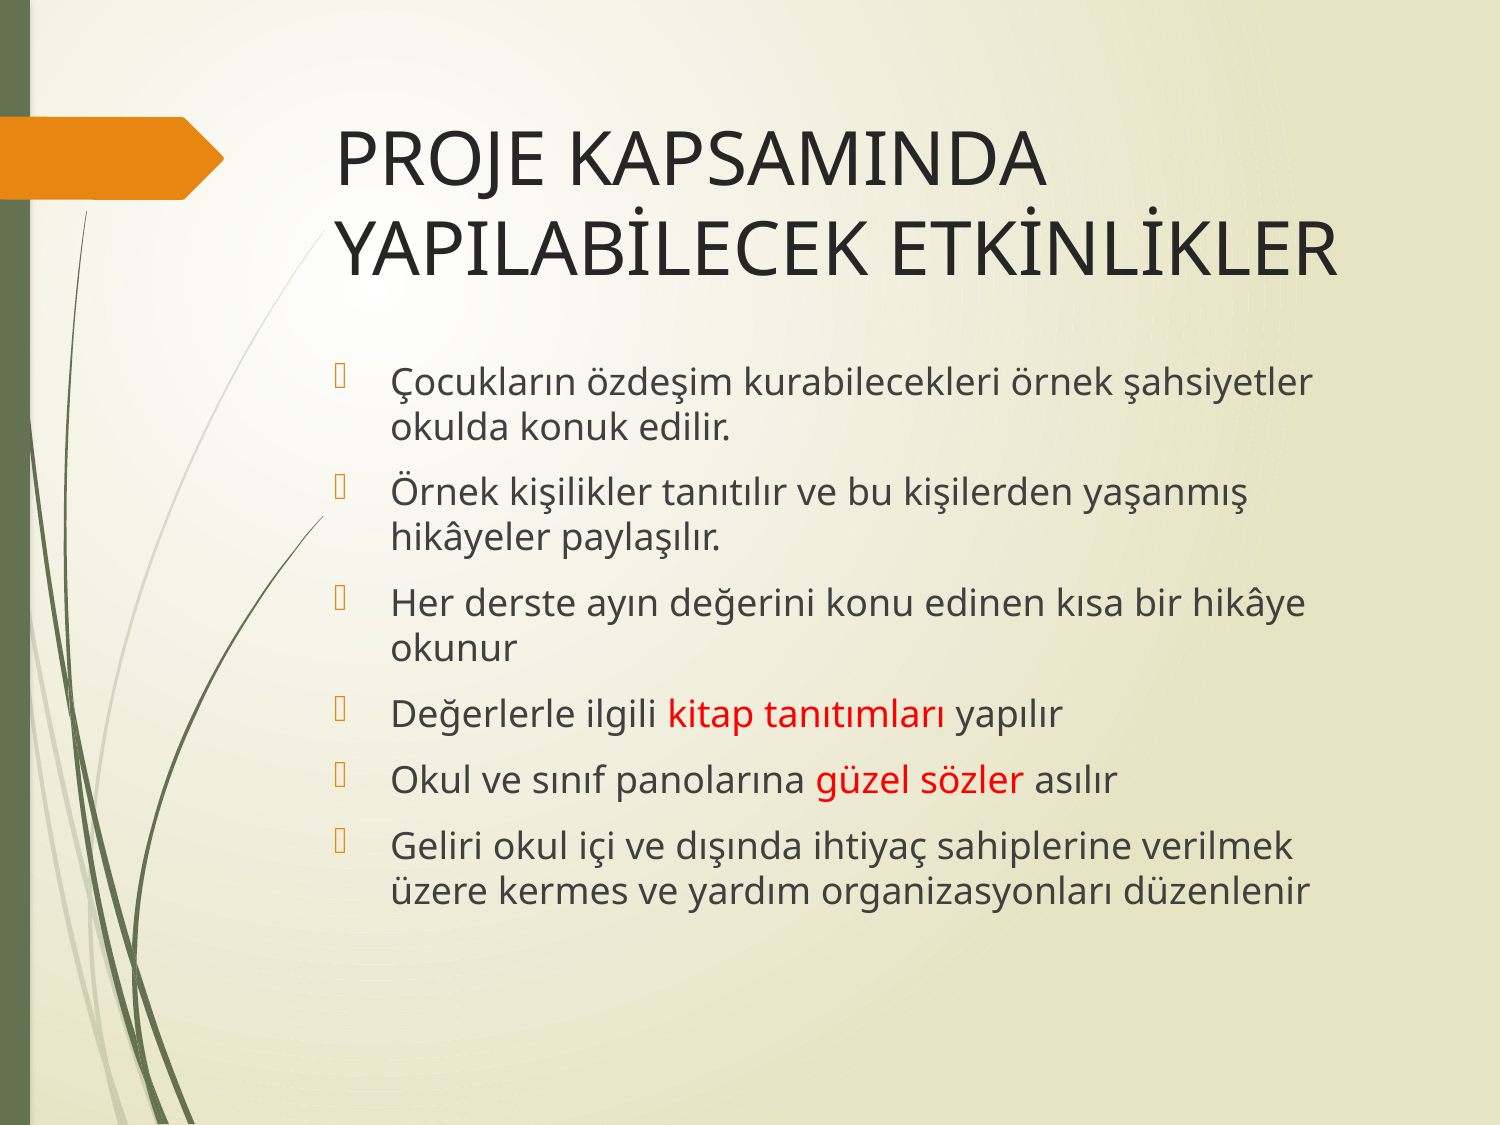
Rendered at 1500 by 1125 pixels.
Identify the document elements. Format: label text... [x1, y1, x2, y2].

list Çocukların özdeşim kurabilecekleri örnek şahsiyetler okulda konuk edilir. Örnek kişilikler tanıtılır ve bu kişilerden yaşanmış hikâyeler paylaşılır. Her derste ayın değerini konu edinen kısa bir hikâye okunur Değerlerle ilgili kitap tanıtımları yapılır Okul ve sınıf panolarına güzel sözler asılır Geliri okul içi ve dışında ihtiyaç sahiplerine verilmek üzere kermes ve yardım organizasyonları düzenlenir [318, 350, 1400, 970]
title PROJE KAPSAMINDA YAPILABİLECEK ETKİNLİKLER [319, 102, 1400, 313]
